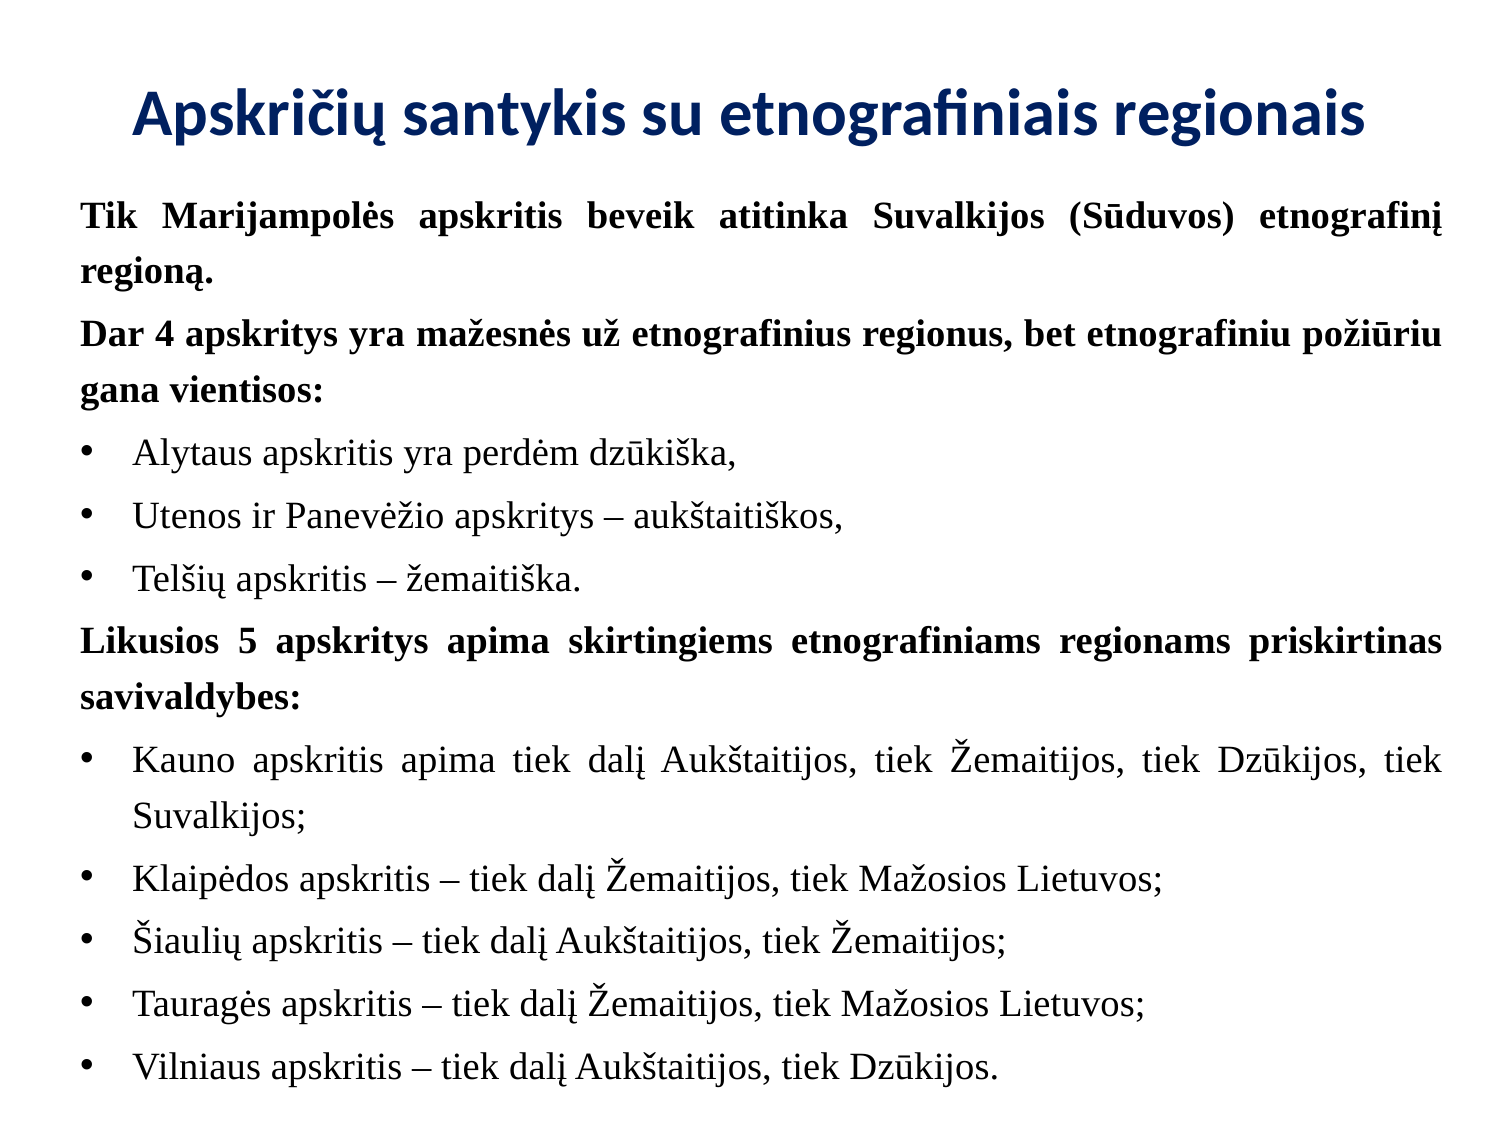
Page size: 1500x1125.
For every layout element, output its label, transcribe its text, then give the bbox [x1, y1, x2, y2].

title Apskričių santykis su etnografiniais regionais [75, 45, 1425, 172]
list Tik Marijampolės apskritis beveik atitinka Suvalkijos (Sūduvos) etnografinį regioną. Dar 4 apskritys yra mažesnės už etnografinius regionus, bet etnografiniu požiūriu gana vientisos: Alytaus apskritis yra perdėm dzūkiška, Utenos ir Panevėžio apskritys – aukštaitiškos, Telšių apskritis – žemaitiška. Likusios 5 apskritys apima skirtingiems etnografiniams regionams priskirtinas savivaldybes: Kauno apskritis apima tiek dalį Aukštaitijos, tiek Žemaitijos, tiek Dzūkijos, tiek Suvalkijos; Klaipėdos apskritis – tiek dalį Žemaitijos, tiek Mažosios Lietuvos; Šiaulių apskritis – tiek dalį Aukštaitijos, tiek Žemaitijos; Tauragės apskritis – tiek dalį Žemaitijos, tiek Mažosios Lietuvos; Vilniaus apskritis – tiek dalį Aukštaitijos, tiek Dzūkijos. [64, 172, 1459, 1106]
